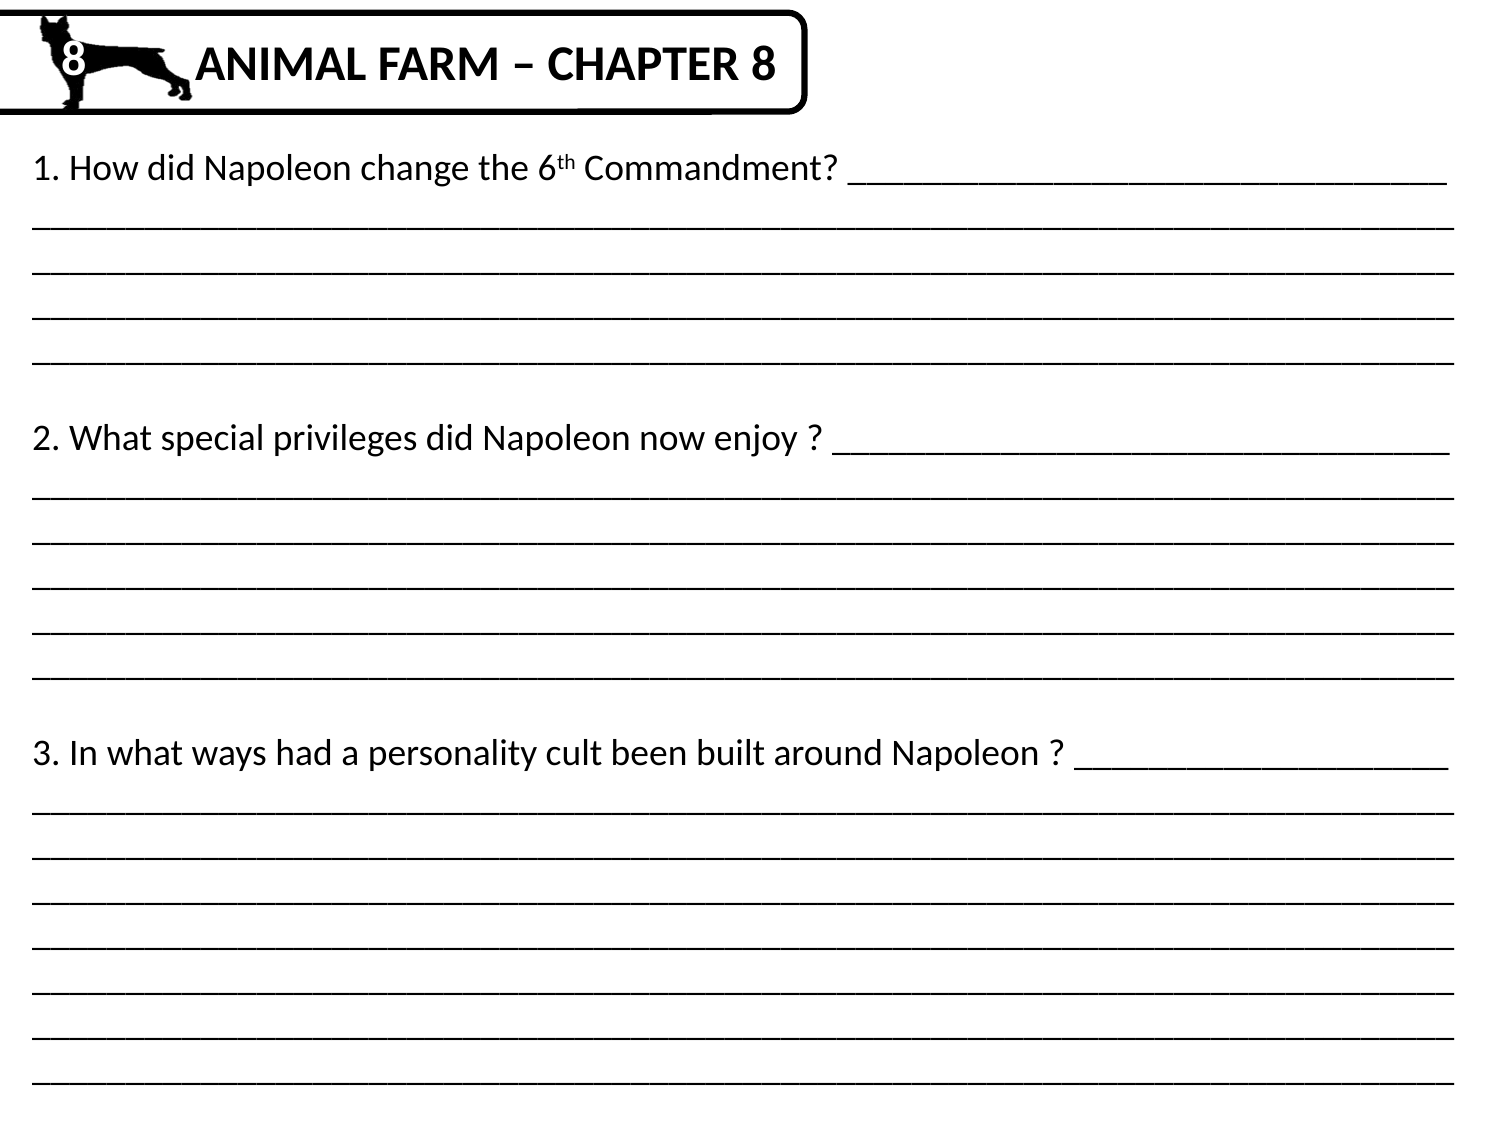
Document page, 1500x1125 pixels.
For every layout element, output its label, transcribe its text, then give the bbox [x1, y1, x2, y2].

text_box [241, 98, 807, 114]
picture [0, 5, 237, 122]
text_box [240, 10, 805, 22]
text_box 1. How did Napoleon change the 6th Commandment? ________________________________ ________________________________________________________________________________________________________________________________________________________________________________________________________________________________________________________________________________________________________________ 2. What special privileges did Napoleon now enjoy ? _________________________________ ____________________________________________________________________________________________________________________________________________________________________________________________________________________________________________________________________________________________________________________________________________________________________________________________ 3. In what ways had a personality cult been built around Napoleon ? ____________________ ____________________________________________________________________________________________________________________________________________________________________________________________________________________________________ ________________________________________________________________________________________________________________________________________________________________________________________________________________________________________________________________________________________________________________ [17, 135, 1479, 1096]
text_box ANIMAL FARM – CHAPTER 8 [241, 22, 877, 98]
